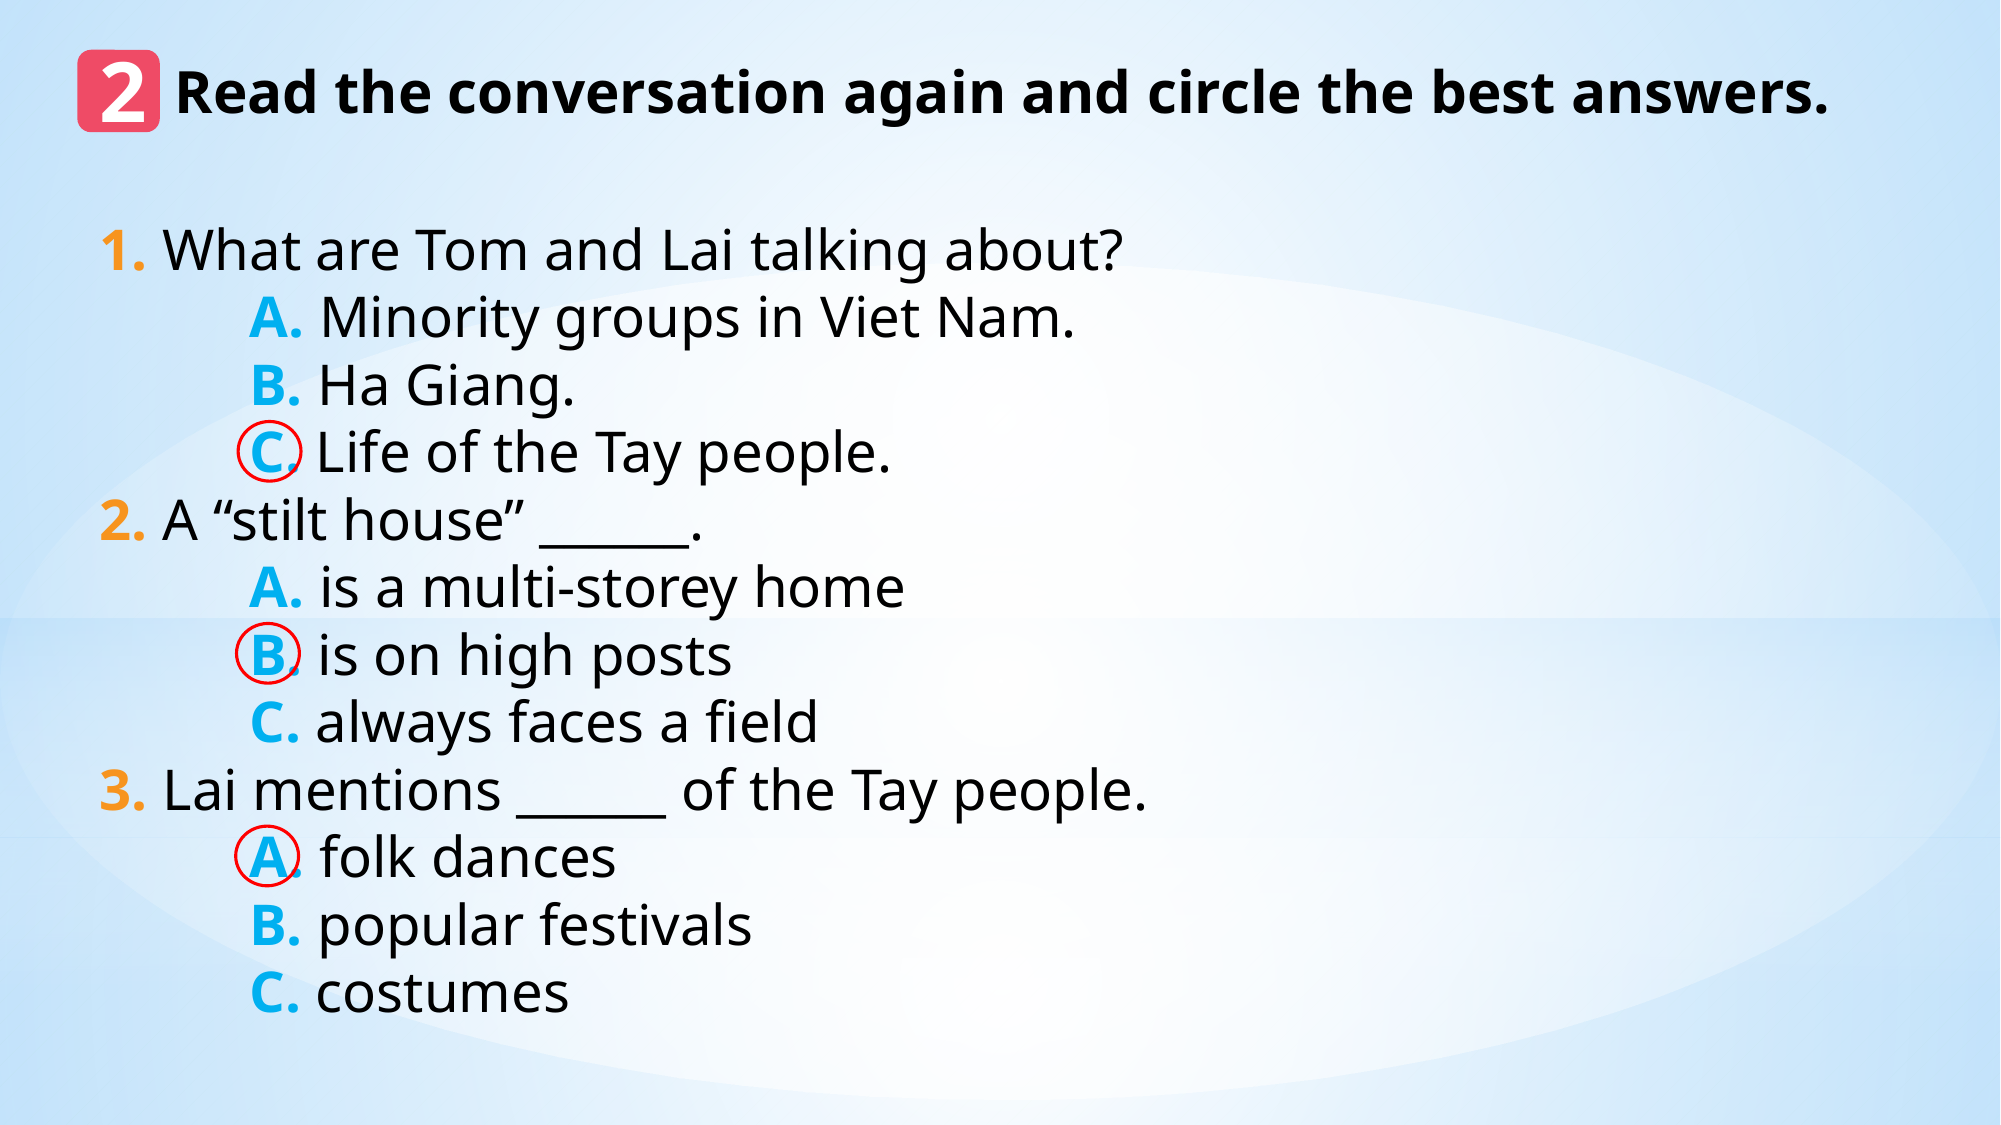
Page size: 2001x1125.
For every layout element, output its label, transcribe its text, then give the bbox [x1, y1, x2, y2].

text_box 2 [84, 31, 150, 147]
text_box Read the conversation again and circle the best answers. [159, 47, 1856, 133]
text_box 1. What are Tom and Lai talking about? A. Minority groups in Viet Nam. B. Ha Giang. C. Life of the Tay people. 2. A “stilt house” ______. A. is a multi-storey home B. is on high posts C. always faces a field 3. Lai mentions ______ of the Tay people. A. folk dances B. popular festivals C. costumes [84, 206, 1872, 1077]
text_box [236, 420, 303, 483]
text_box [235, 622, 301, 685]
text_box [234, 824, 300, 888]
text_box [76, 50, 84, 132]
text_box [150, 49, 162, 133]
